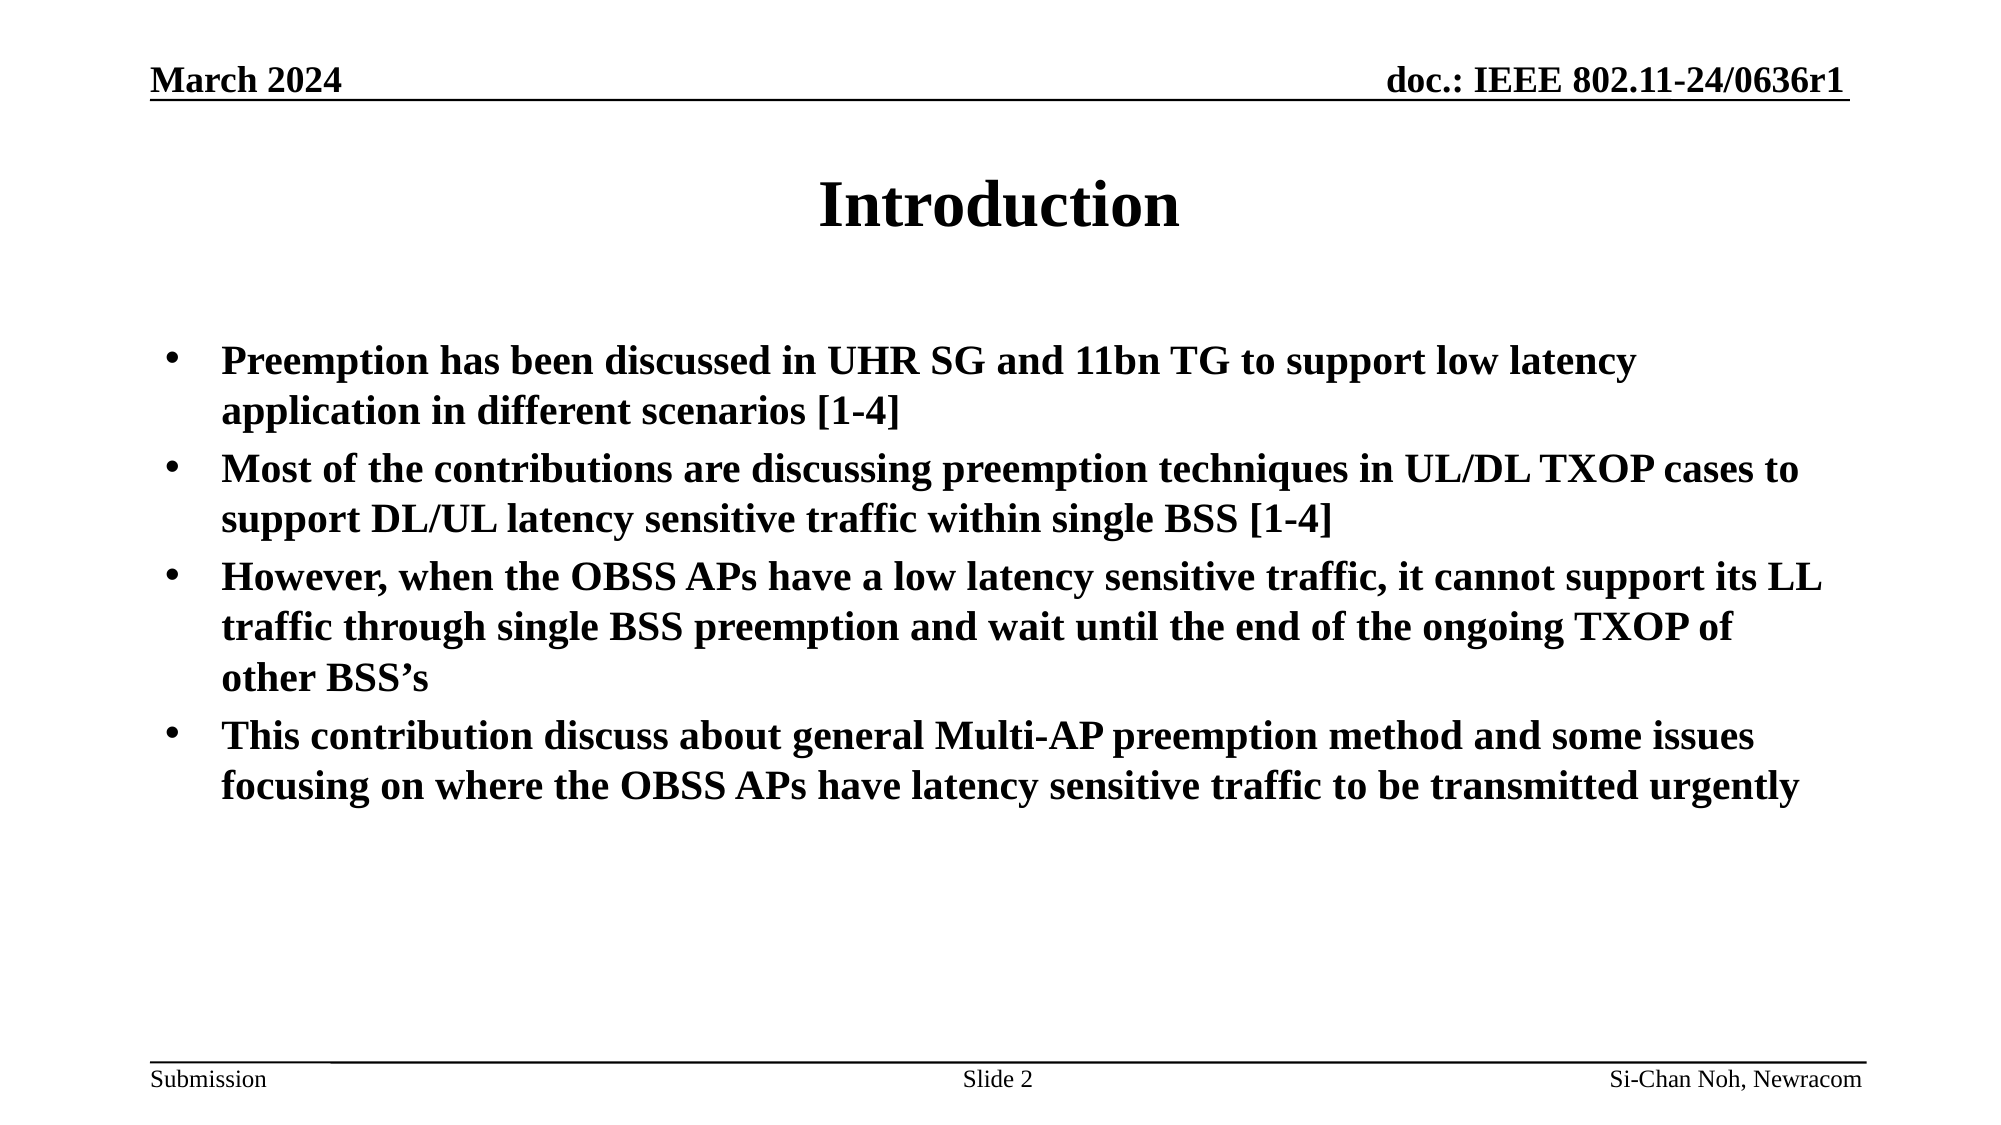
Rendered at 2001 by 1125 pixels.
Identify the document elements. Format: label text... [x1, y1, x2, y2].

text_box Preemption has been discussed in UHR SG and 11bn TG to support low latency application in different scenarios [1-4] Most of the contributions are discussing preemption techniques in UL/DL TXOP cases to support DL/UL latency sensitive traffic within single BSS [1-4] However, when the OBSS APs have a low latency sensitive traffic, it cannot support its LL traffic through single BSS preemption and wait until the end of the ongoing TXOP of other BSS’s This contribution discuss about general Multi-AP preemption method and some issues focusing on where the OBSS APs have latency sensitive traffic to be transmitted urgently [150, 324, 1850, 1000]
footer Si-Chan Noh, Newracom [1606, 1061, 1863, 1093]
slide_number Slide 2 [962, 1061, 1034, 1093]
title Introduction [150, 112, 1850, 288]
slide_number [149, 54, 345, 101]
